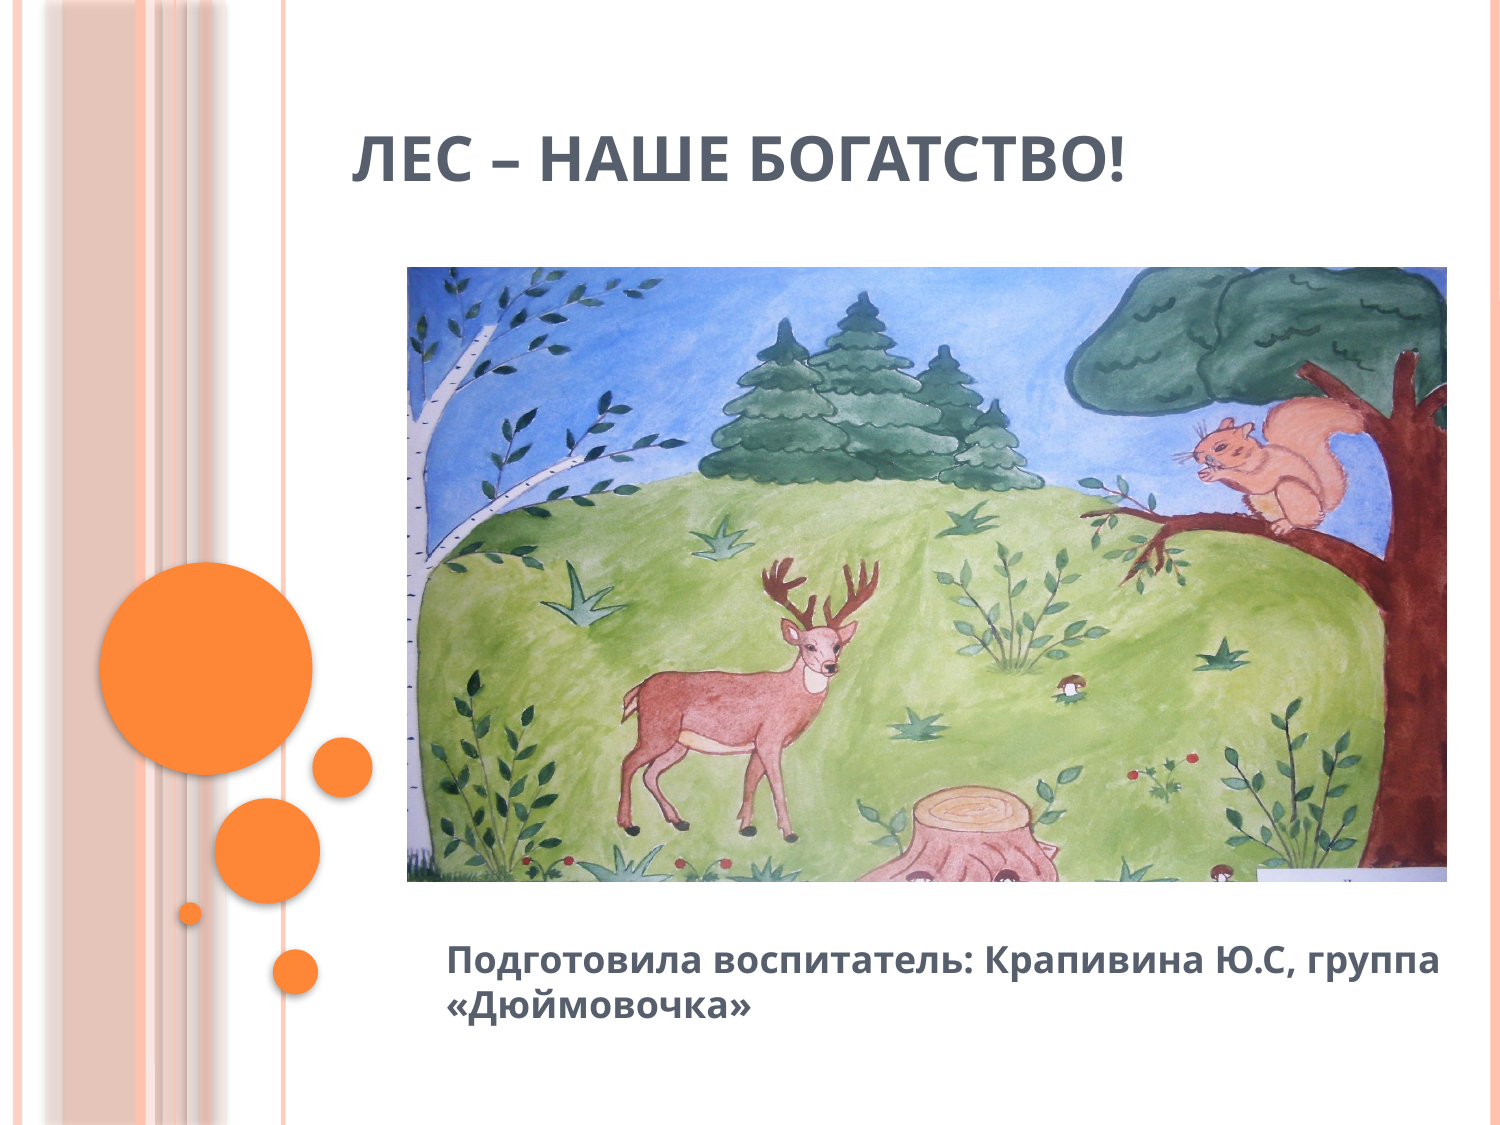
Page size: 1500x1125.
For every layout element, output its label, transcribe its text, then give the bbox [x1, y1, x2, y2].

title Лес – наше богатство! [159, 54, 1412, 202]
subtitle Подготовила воспитатель: Крапивина Ю.С, группа «Дюймовочка» [431, 928, 1500, 1047]
picture [406, 266, 1448, 882]
